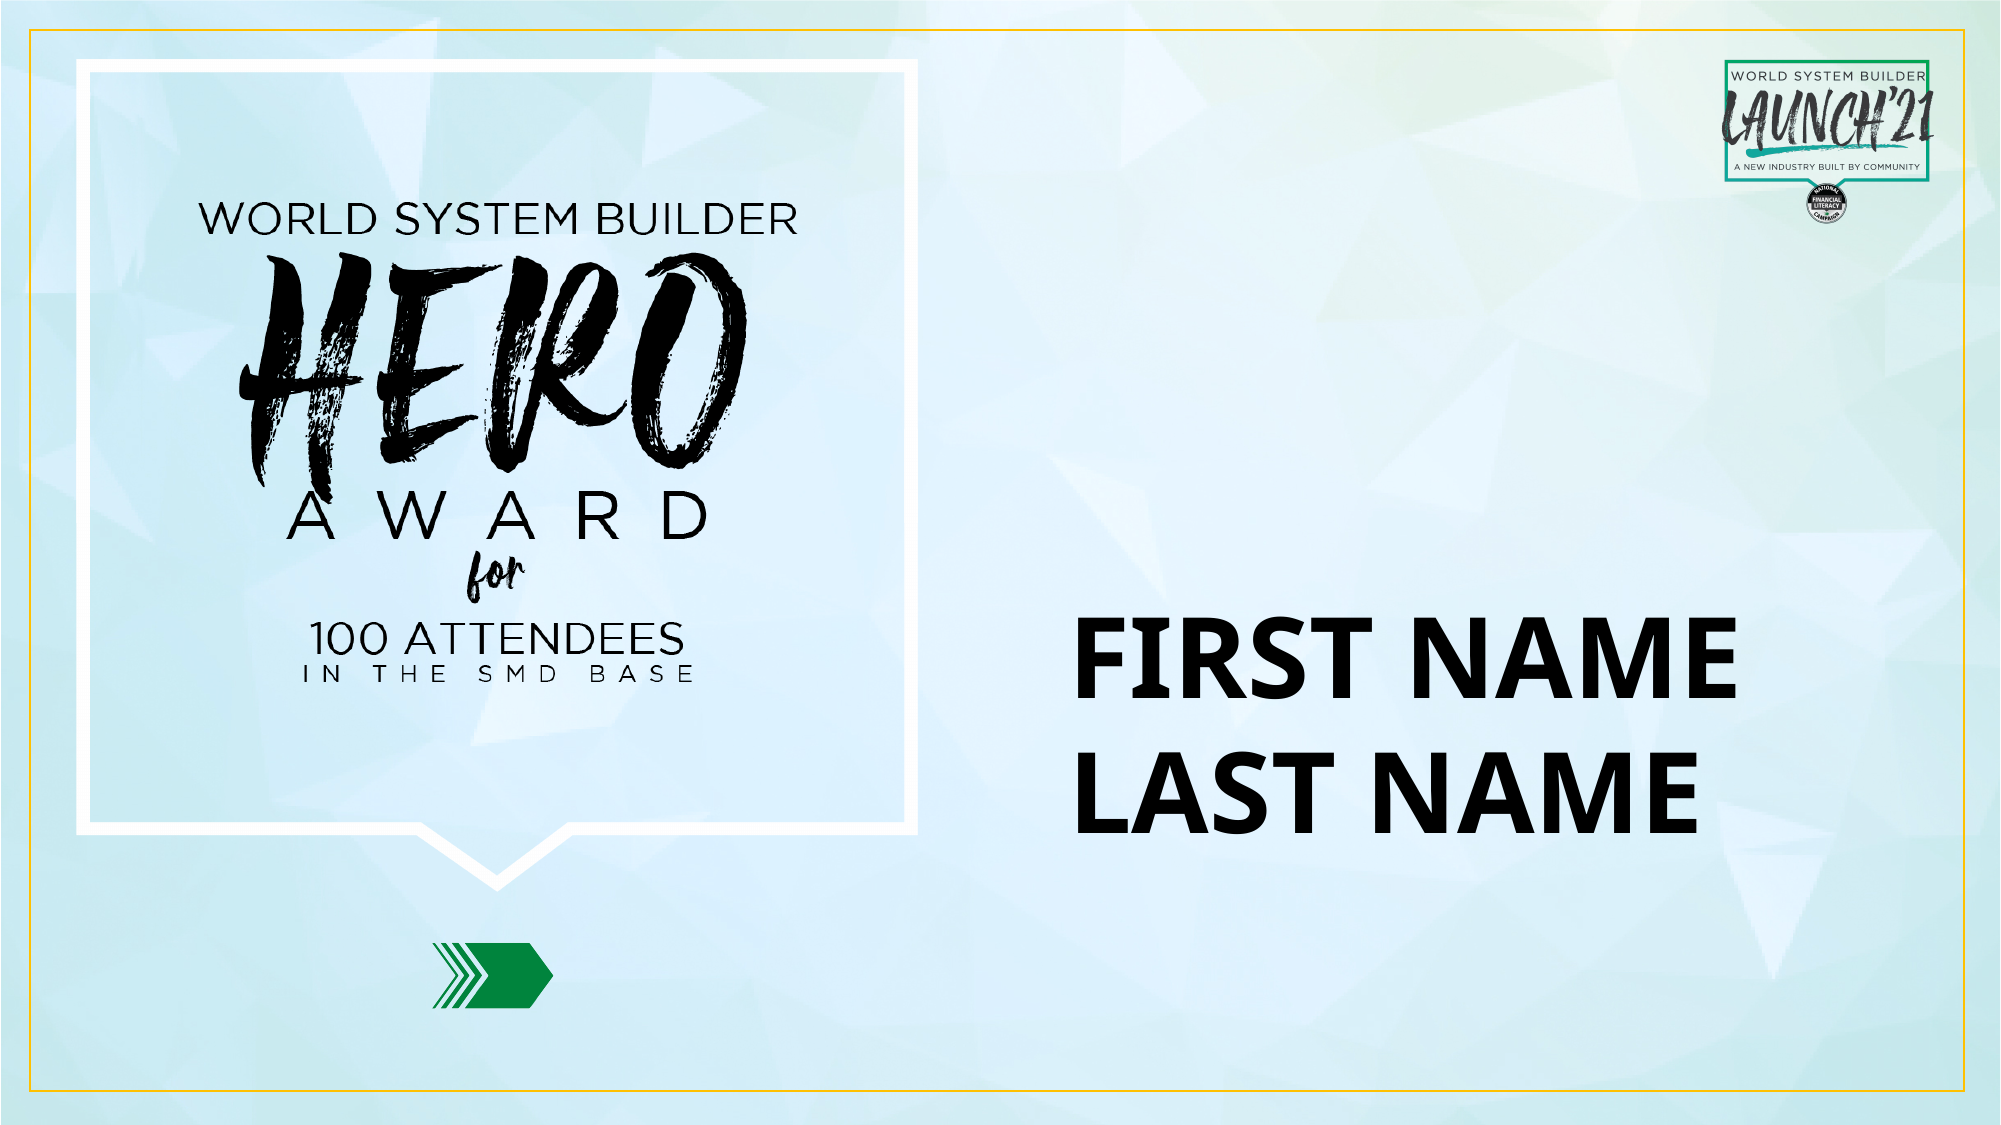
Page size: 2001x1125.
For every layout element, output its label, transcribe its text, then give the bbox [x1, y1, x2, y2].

text_box FIRST NAME LAST NAME [1053, 579, 1758, 864]
picture [3, 1, 2001, 1125]
text_box [29, 29, 1965, 1092]
